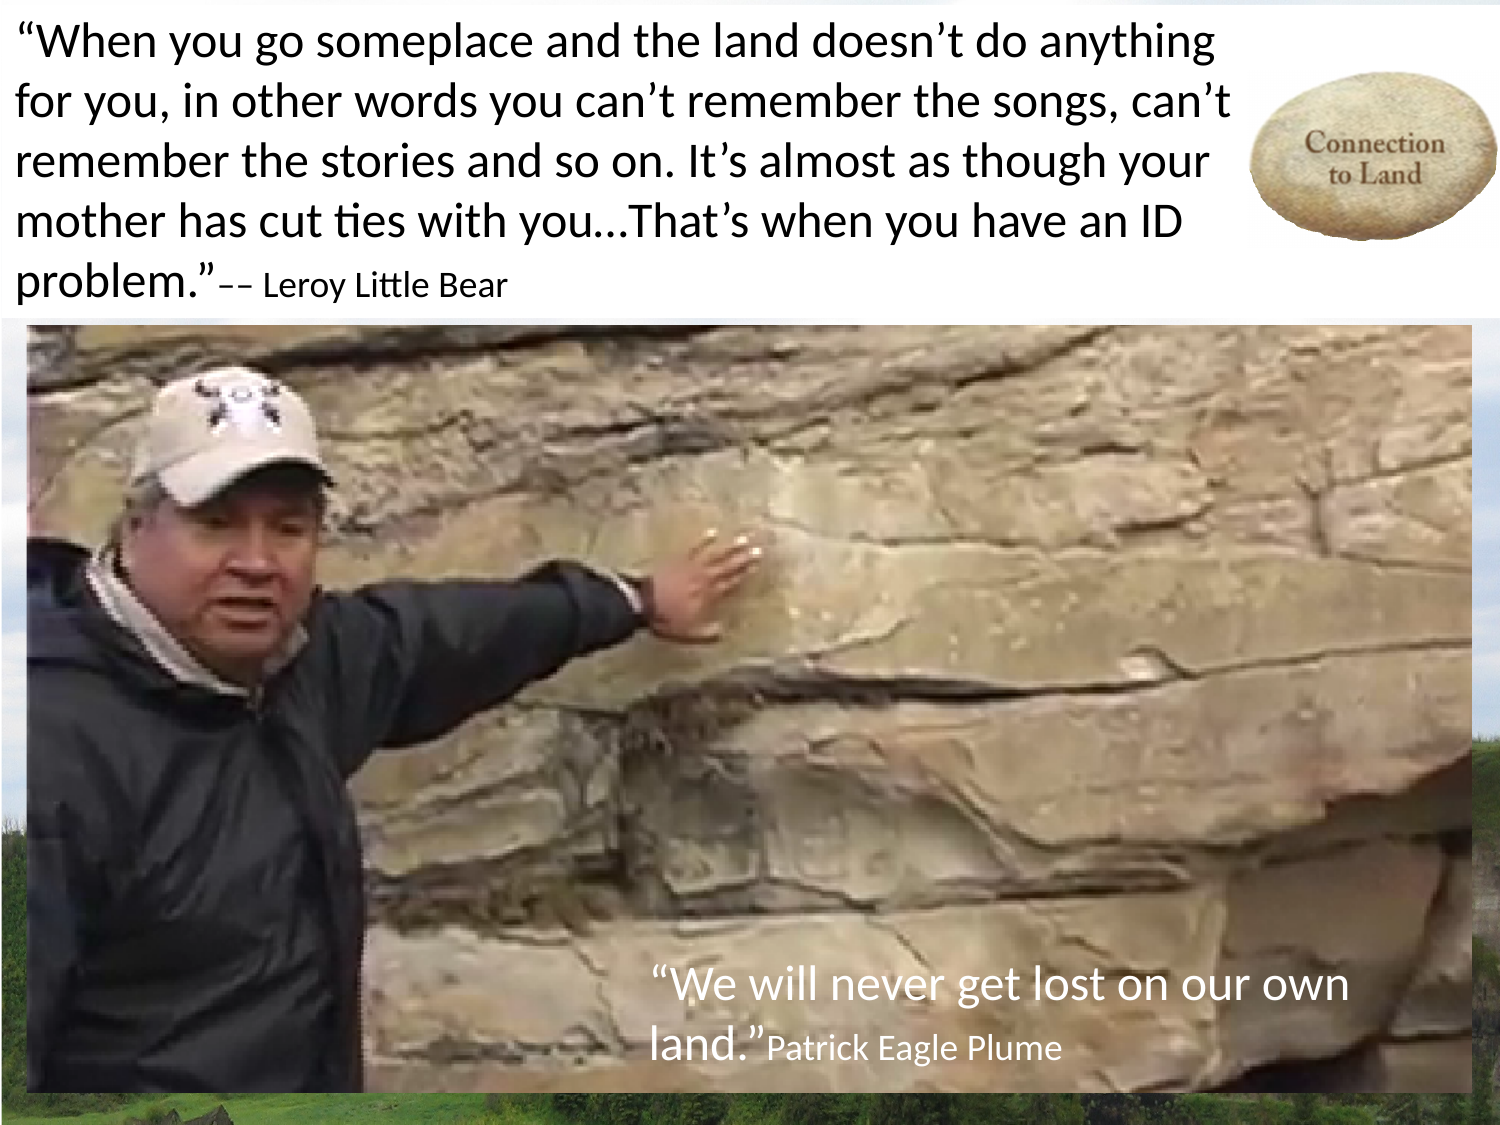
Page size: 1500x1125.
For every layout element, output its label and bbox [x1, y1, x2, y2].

picture [1, 319, 1500, 1125]
text_box [0, 0, 1500, 319]
